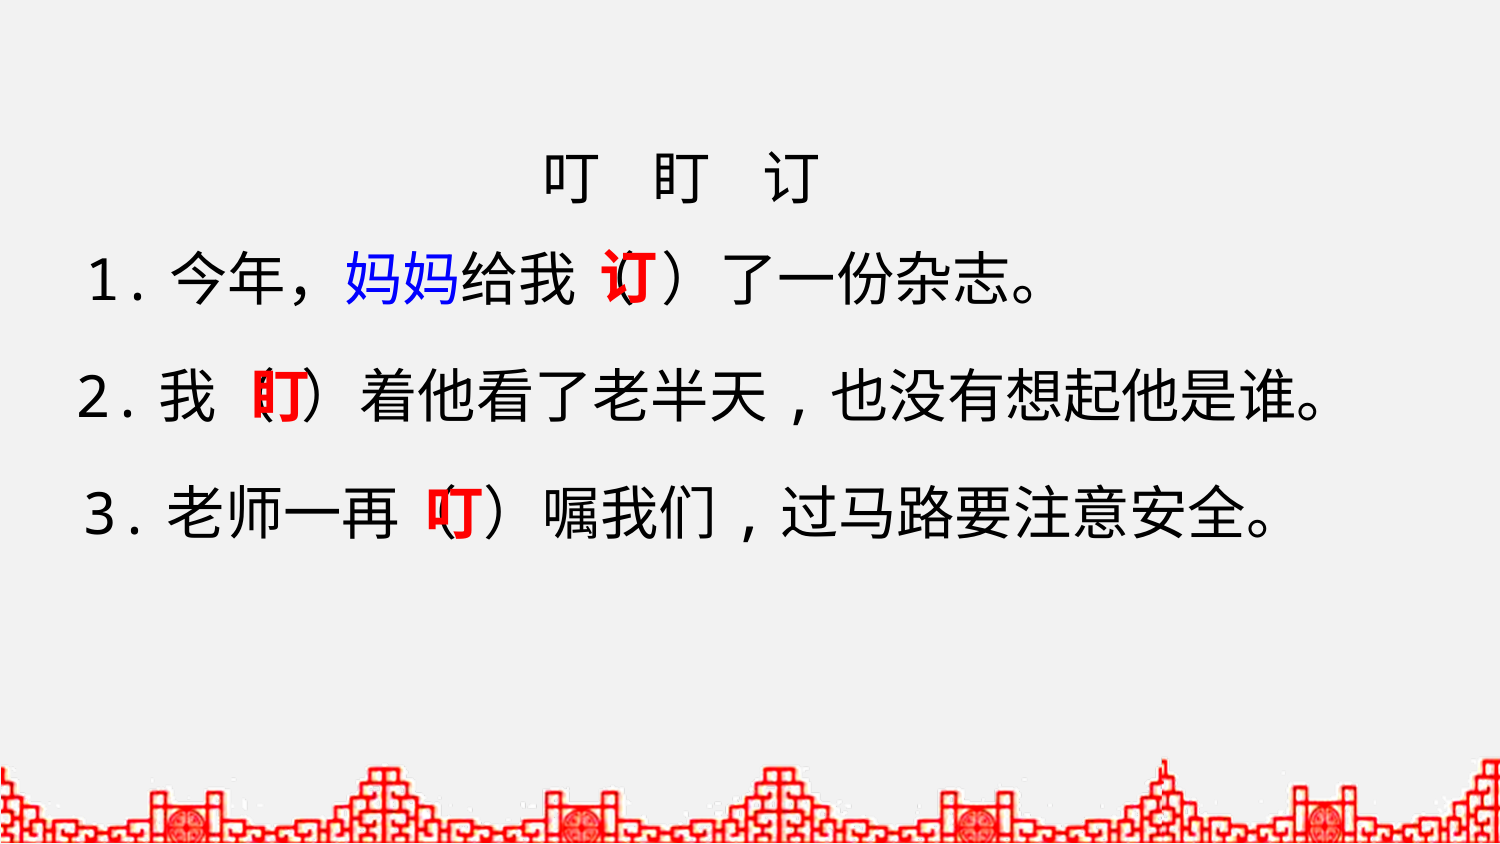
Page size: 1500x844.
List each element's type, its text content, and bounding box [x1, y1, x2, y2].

text_box 1.今年，妈妈给我（ ）了一份杂志。 [70, 234, 1098, 320]
text_box 2.我（ ）着他看了老半天,也没有想起他是谁。 [60, 351, 237, 437]
text_box 订 [585, 232, 673, 318]
text_box 2.我（ ）着他看了老半天,也没有想起他是谁。 [325, 351, 1383, 437]
text_box 3.老师一再（ ）嘱我们,过马路要注意安全。 [68, 468, 410, 554]
text_box 叮 [410, 468, 499, 554]
text_box 盯 [237, 351, 325, 437]
text_box 3.老师一再（ ）嘱我们,过马路要注意安全。 [499, 468, 1346, 554]
text_box 叮 盯 订 [527, 133, 973, 219]
